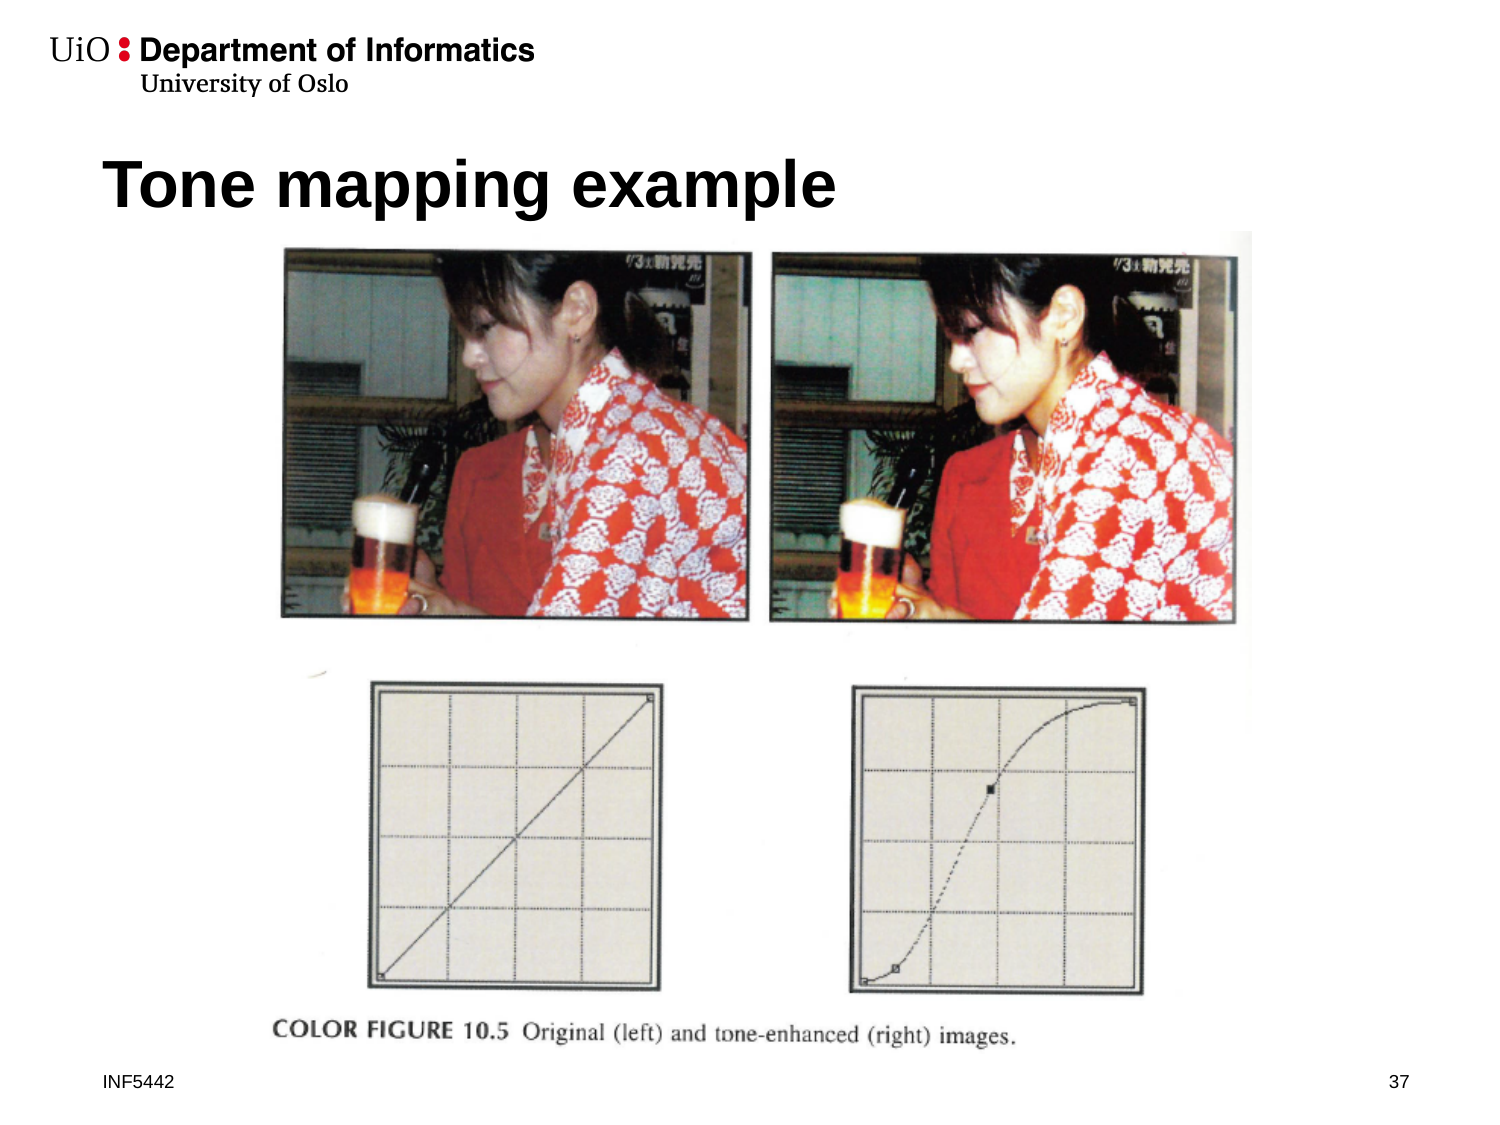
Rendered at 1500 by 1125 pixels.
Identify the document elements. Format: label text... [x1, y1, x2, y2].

slide_number 37 [1312, 1024, 1426, 1101]
picture [50, 37, 534, 97]
slide_number INF5442 [87, 1024, 401, 1101]
picture [242, 231, 1252, 1054]
title Tone mapping example [87, 99, 1426, 263]
